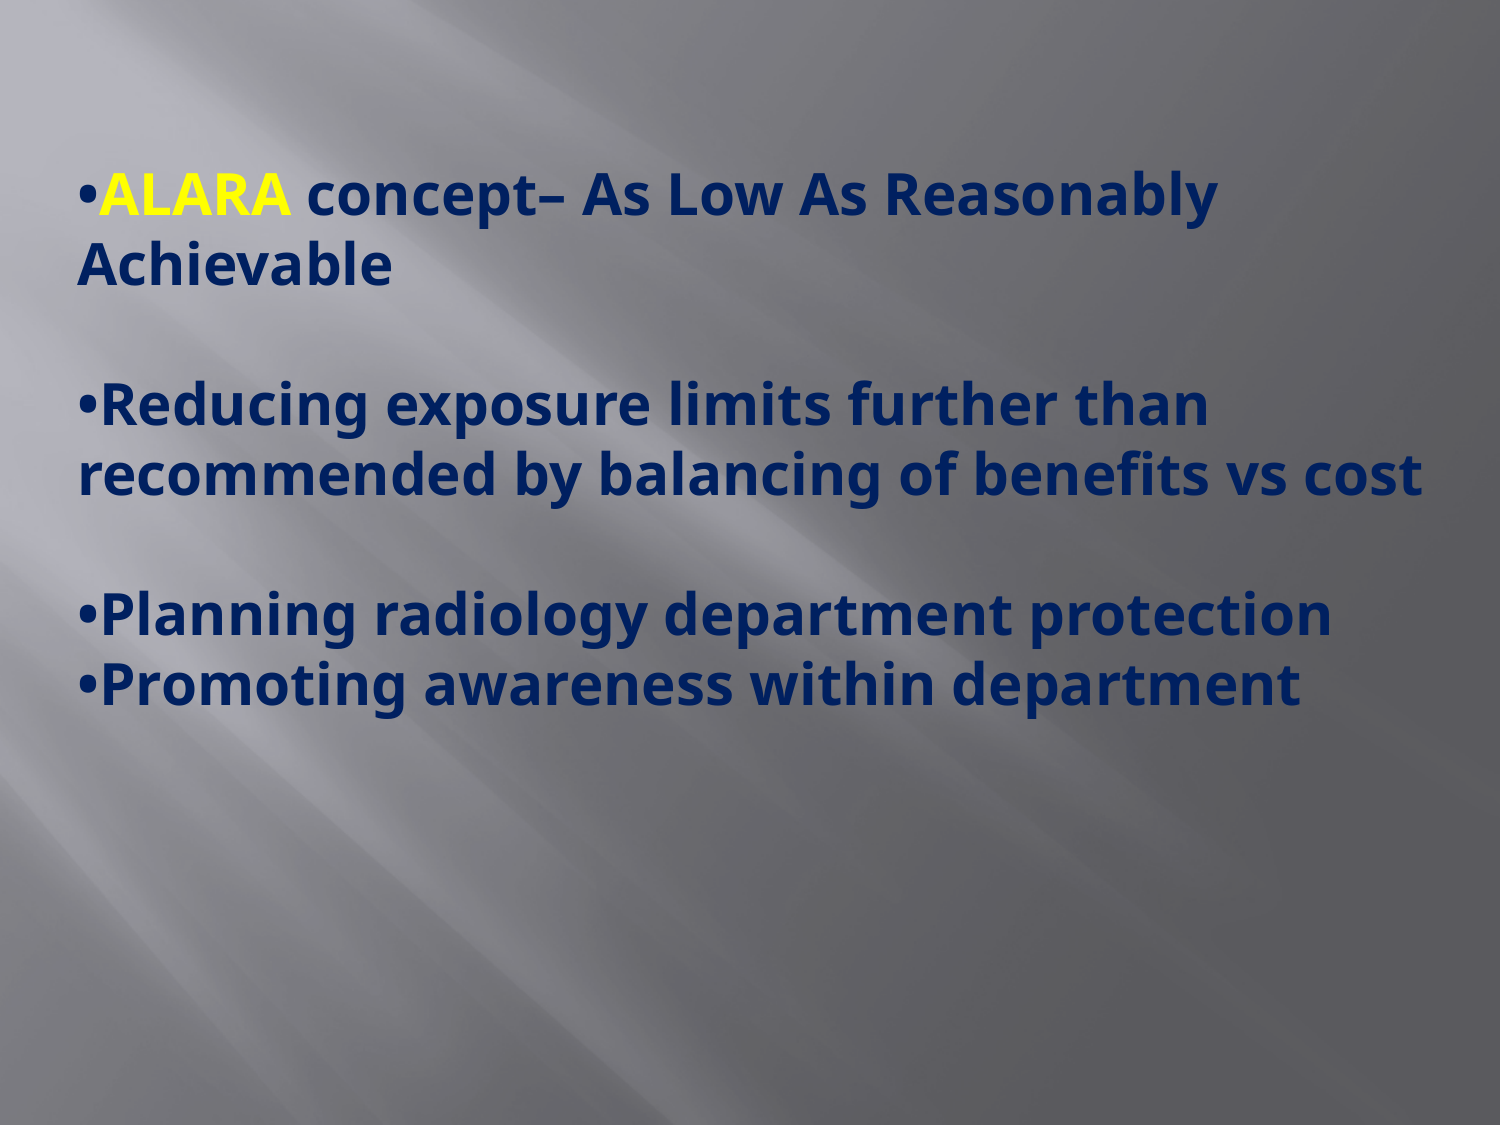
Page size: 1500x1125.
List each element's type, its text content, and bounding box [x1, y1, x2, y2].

text_box •ALARA concept– As Low As Reasonably Achievable •Reducing exposure limits further than recommended by balancing of benefits vs cost •Planning radiology department protection •Promoting awareness within department [62, 149, 1450, 725]
